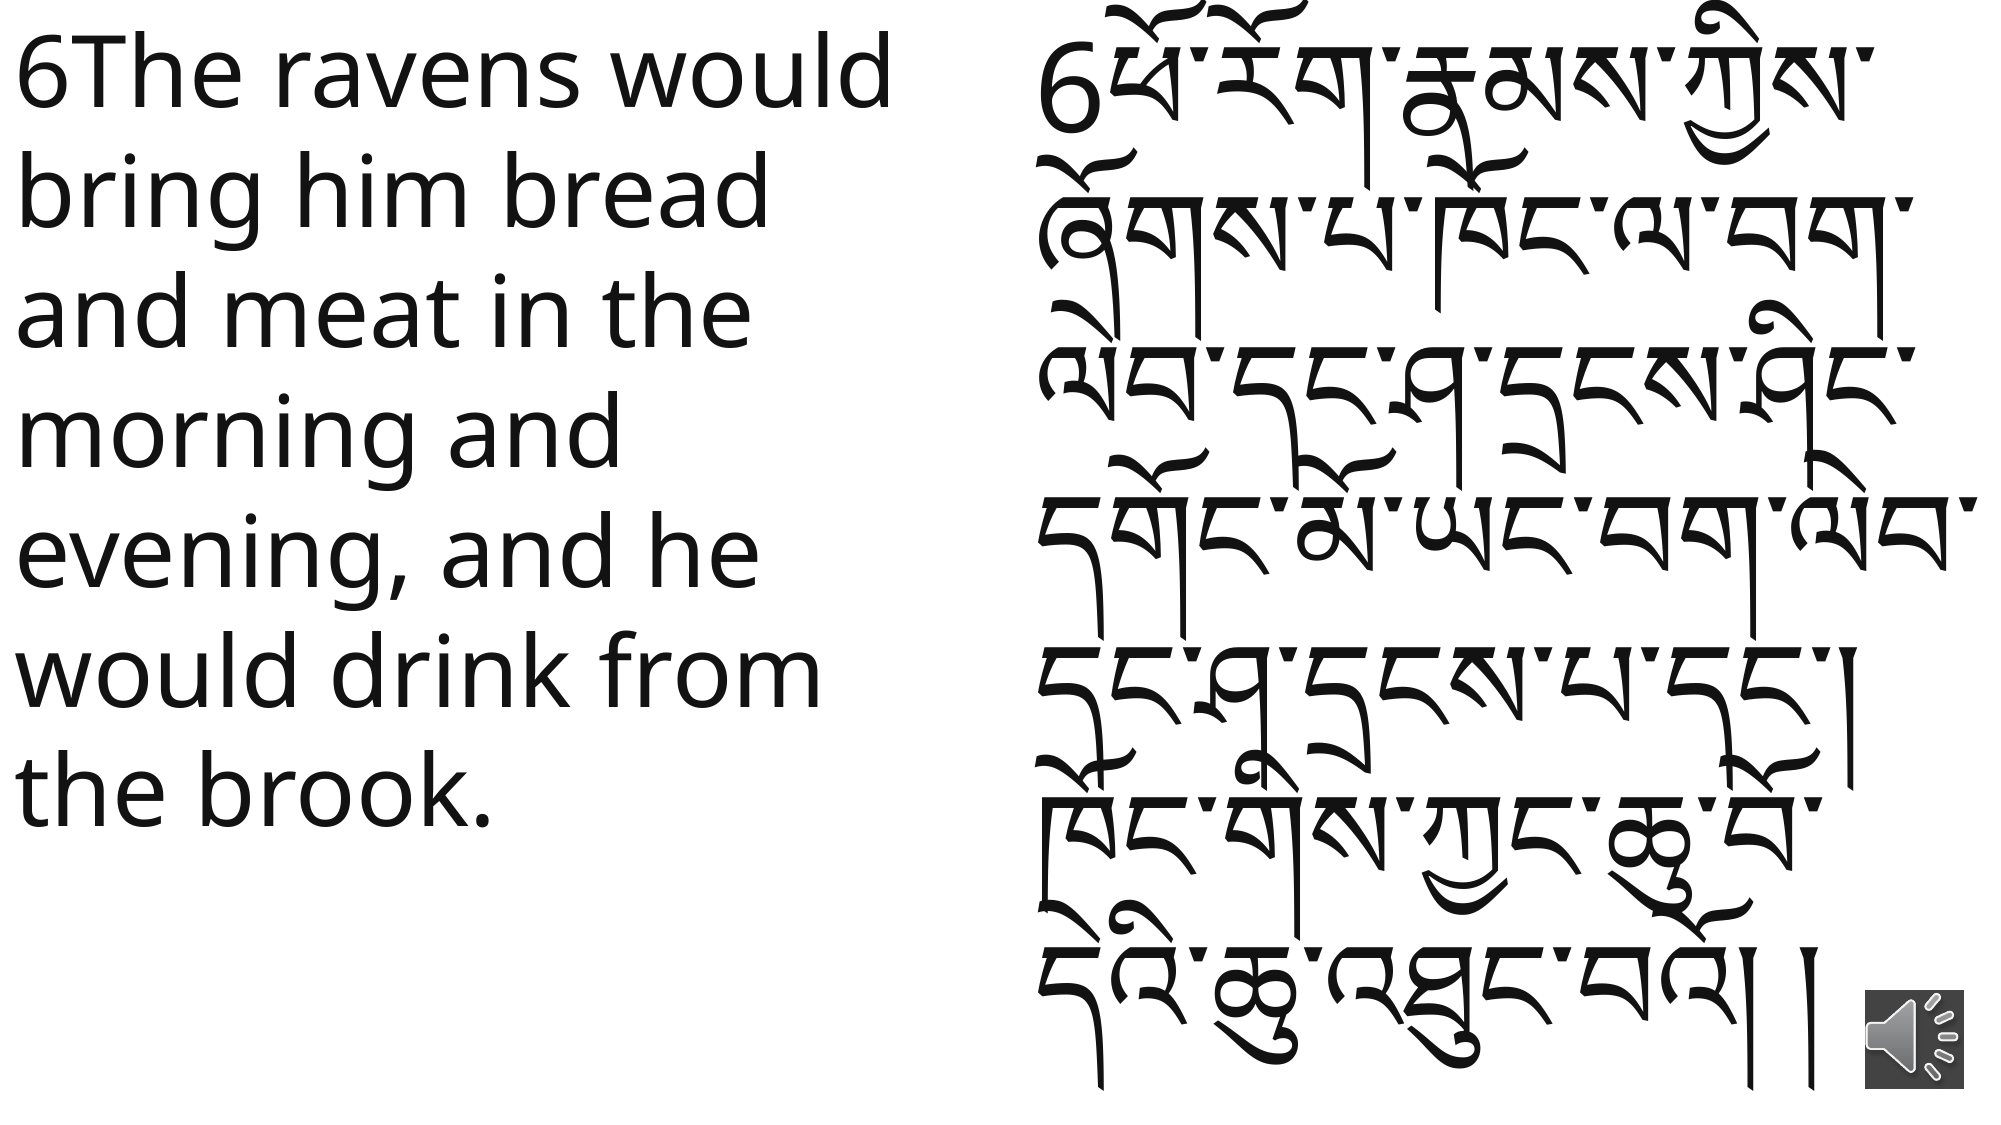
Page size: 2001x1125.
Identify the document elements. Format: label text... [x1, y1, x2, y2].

picture [1864, 989, 1965, 1090]
text_box 6ཕོ་རོག་རྣམས་ཀྱིས་ཞོགས་པ་ཁོང་ལ་བག་ལེབ་དང་ཤ་དྲངས་ཤིང་དགོང་མོ་ཡང་བག་ལེབ་དང་ཤ་དྲངས་པ་དང་། ཁོང་གིས་ཀྱང་ཆུ་བོ་དེའི་ཆུ་འཐུང་བའོ། ། [1019, 0, 2000, 1125]
text_box 6The ravens would bring him bread and meat in the morning and evening, and he would drink from the brook. [0, 0, 981, 1125]
